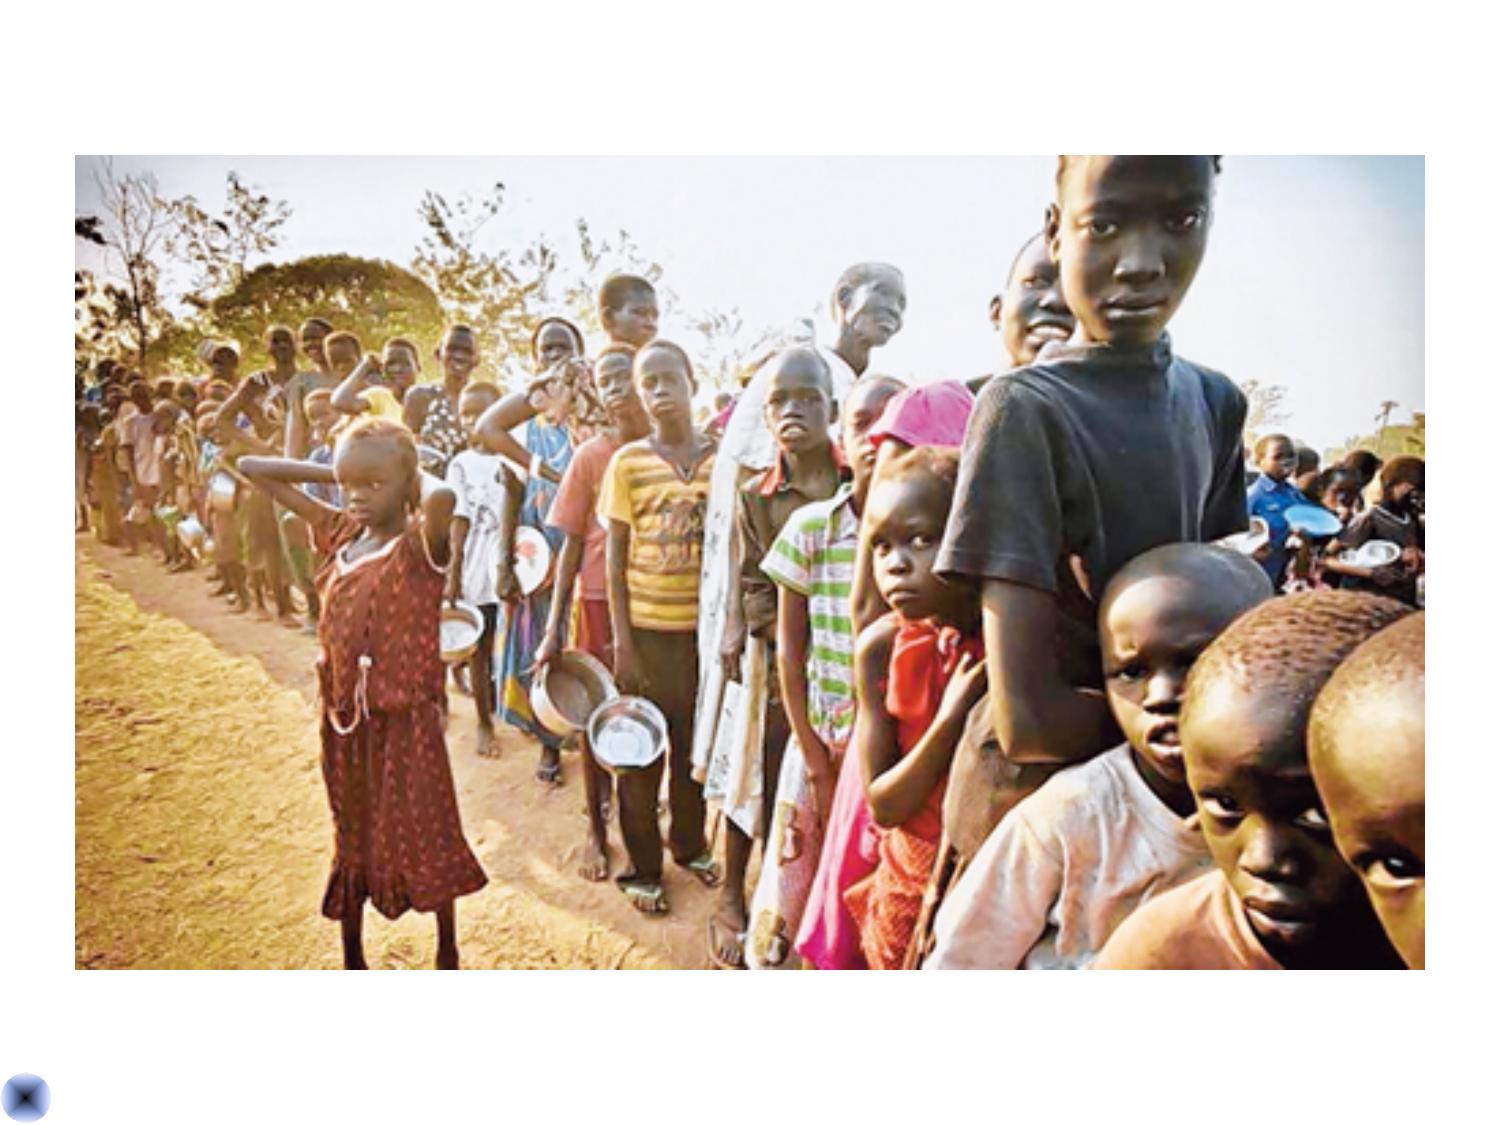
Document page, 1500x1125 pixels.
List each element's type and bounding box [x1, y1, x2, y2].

picture [75, 155, 1425, 970]
text_box [0, 1072, 51, 1123]
